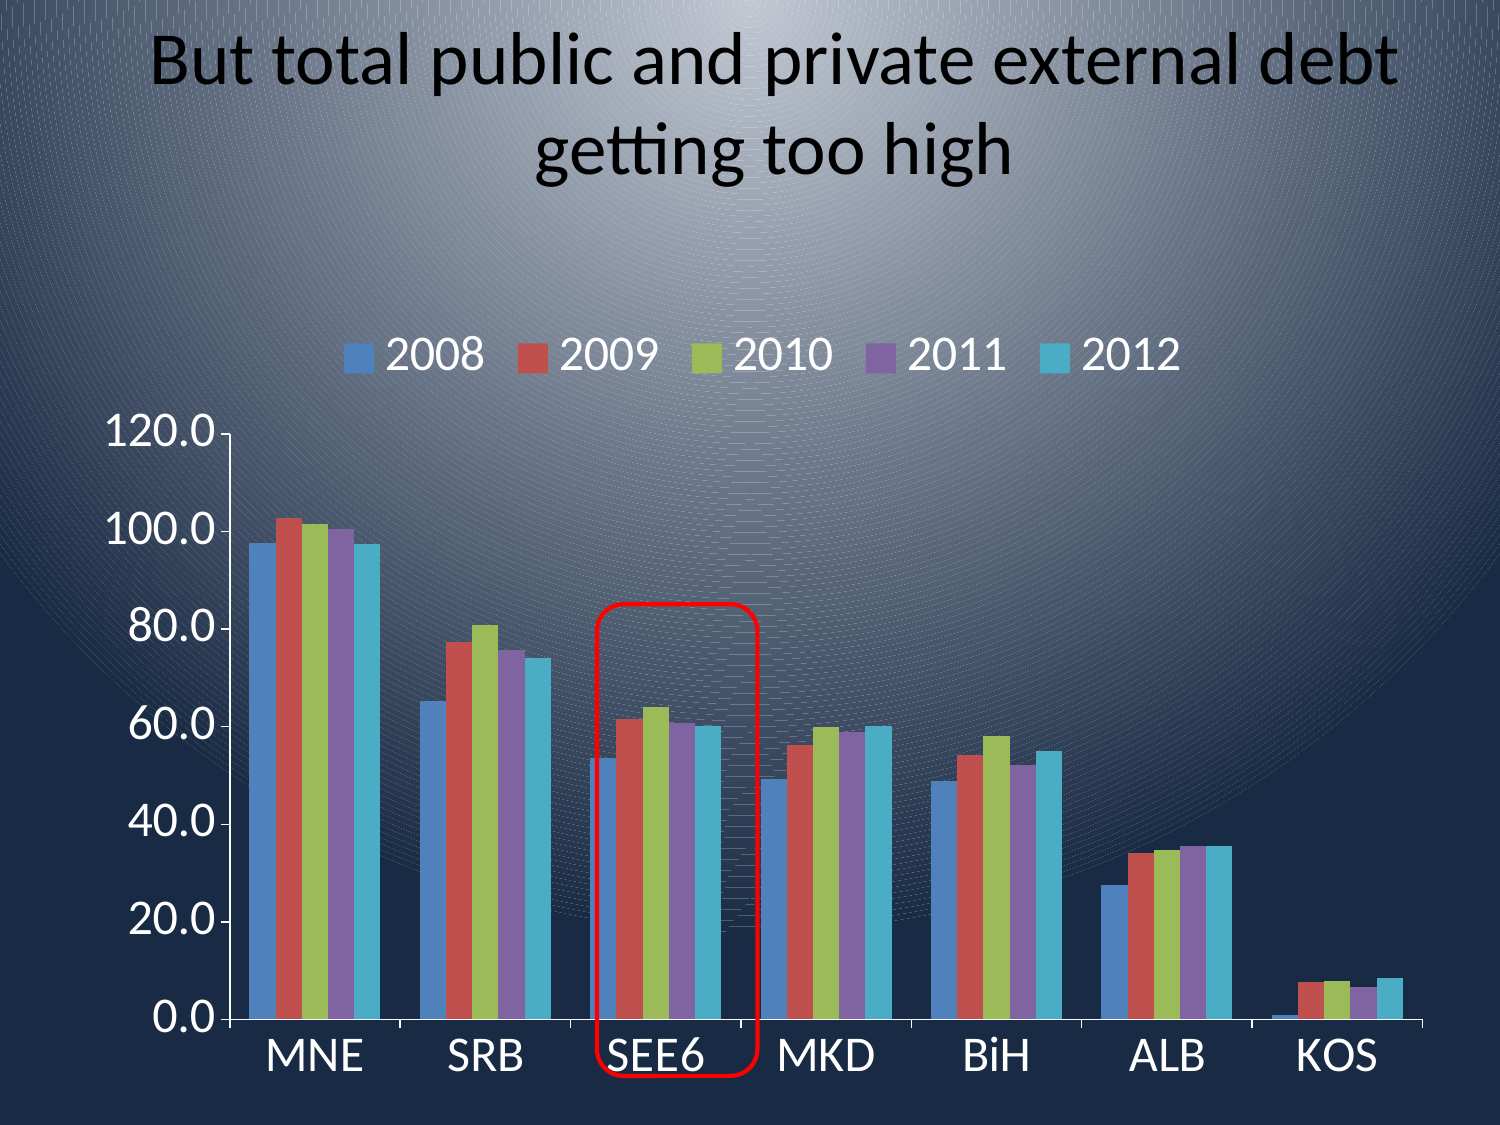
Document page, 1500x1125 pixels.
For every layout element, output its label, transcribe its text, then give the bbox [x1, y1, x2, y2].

title But total public and private external debt getting too high [24, 0, 1500, 200]
chart [74, 312, 1451, 1101]
